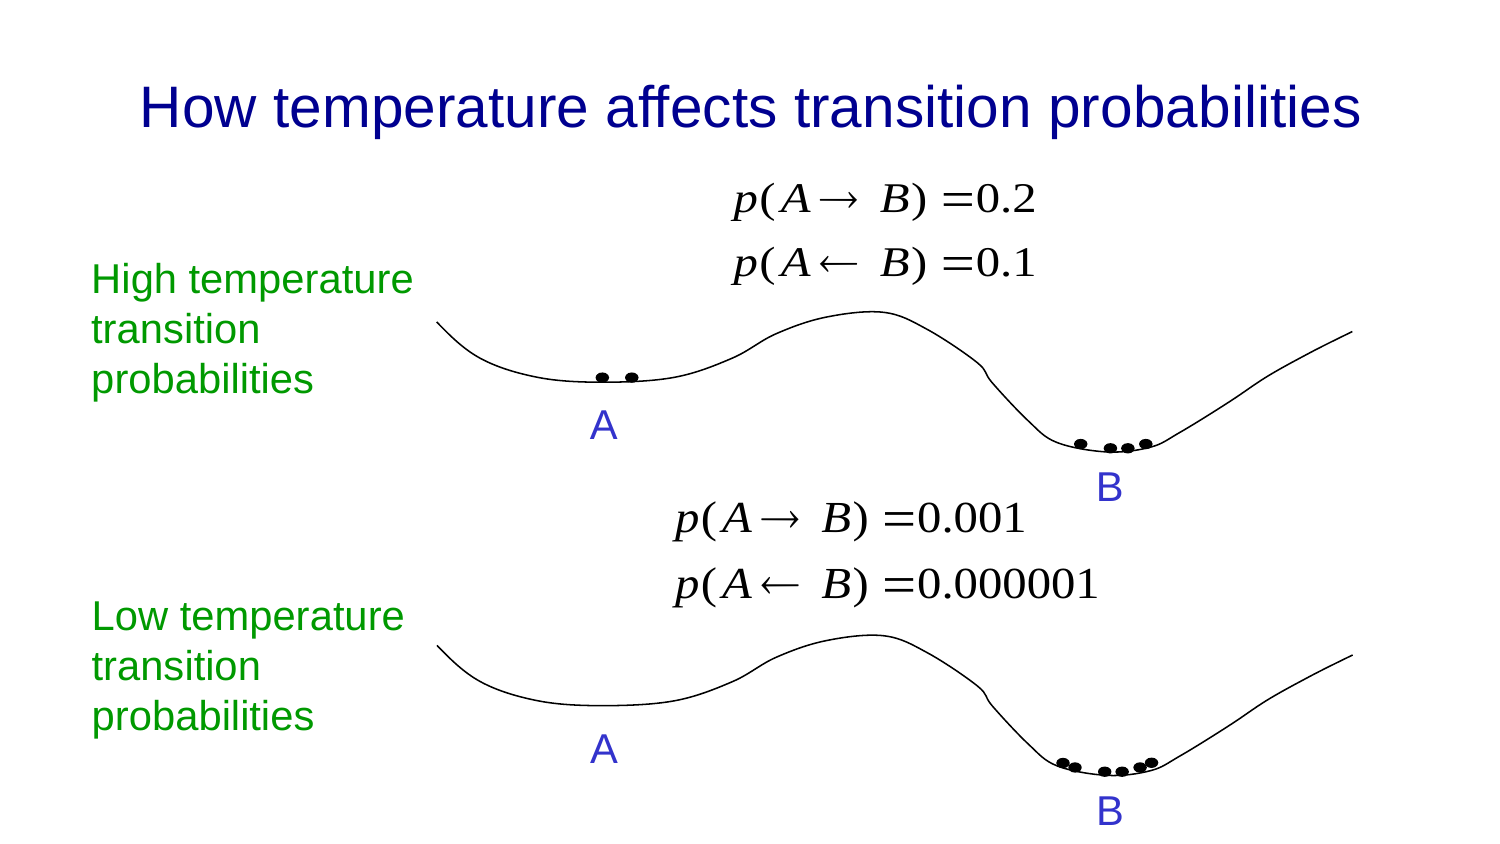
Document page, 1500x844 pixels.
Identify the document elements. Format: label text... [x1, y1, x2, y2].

title How temperature affects transition probabilities [76, 33, 1427, 175]
text_box [625, 373, 638, 383]
text_box Low temperature transition probabilities [76, 581, 467, 747]
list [719, 174, 1046, 295]
text_box [1074, 439, 1087, 449]
text_box [1139, 439, 1152, 449]
text_box High temperature transition probabilities [76, 244, 467, 410]
text_box [1057, 758, 1070, 768]
text_box [467, 635, 1353, 776]
text_box B [1081, 776, 1139, 841]
text_box B [1081, 452, 1139, 518]
text_box A [574, 390, 633, 456]
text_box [661, 491, 1105, 618]
text_box [1104, 443, 1117, 453]
text_box [1145, 758, 1158, 768]
text_box [1116, 767, 1129, 777]
text_box [467, 311, 1353, 452]
text_box [1134, 763, 1147, 772]
text_box [1069, 763, 1082, 772]
text_box [1098, 767, 1111, 777]
text_box [596, 373, 609, 383]
text_box A [575, 714, 633, 779]
text_box [1121, 443, 1134, 453]
